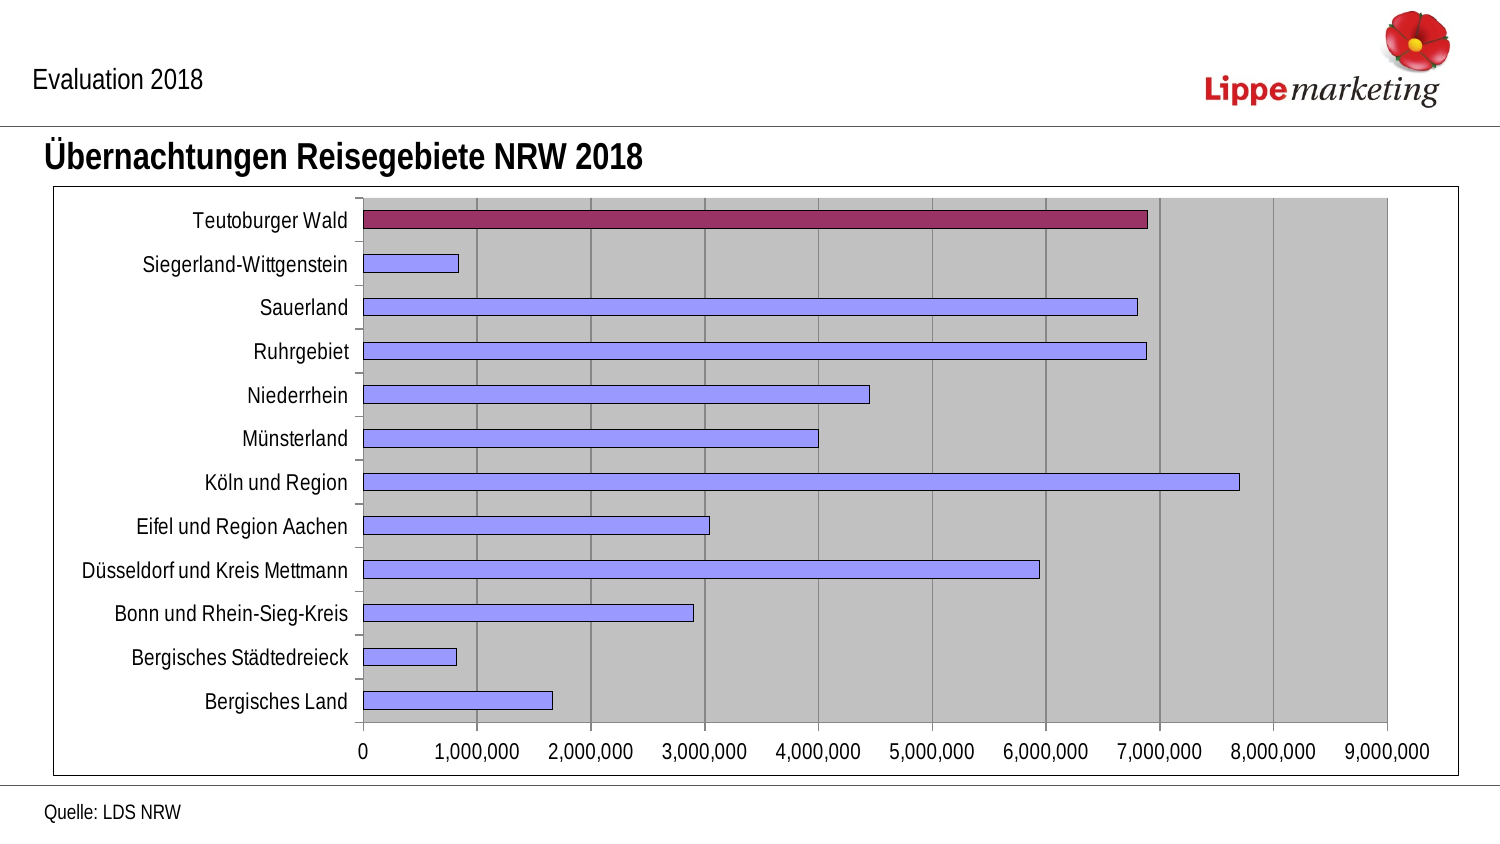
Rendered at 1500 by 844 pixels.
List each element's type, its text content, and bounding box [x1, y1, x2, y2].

chart [52, 185, 1460, 777]
text_box Übernachtungen Reisegebiete NRW 2018 [29, 148, 1448, 185]
text_box Evaluation 2018 [17, 53, 1471, 148]
text_box Quelle: LDS NRW [29, 791, 243, 832]
picture [1203, 8, 1458, 53]
